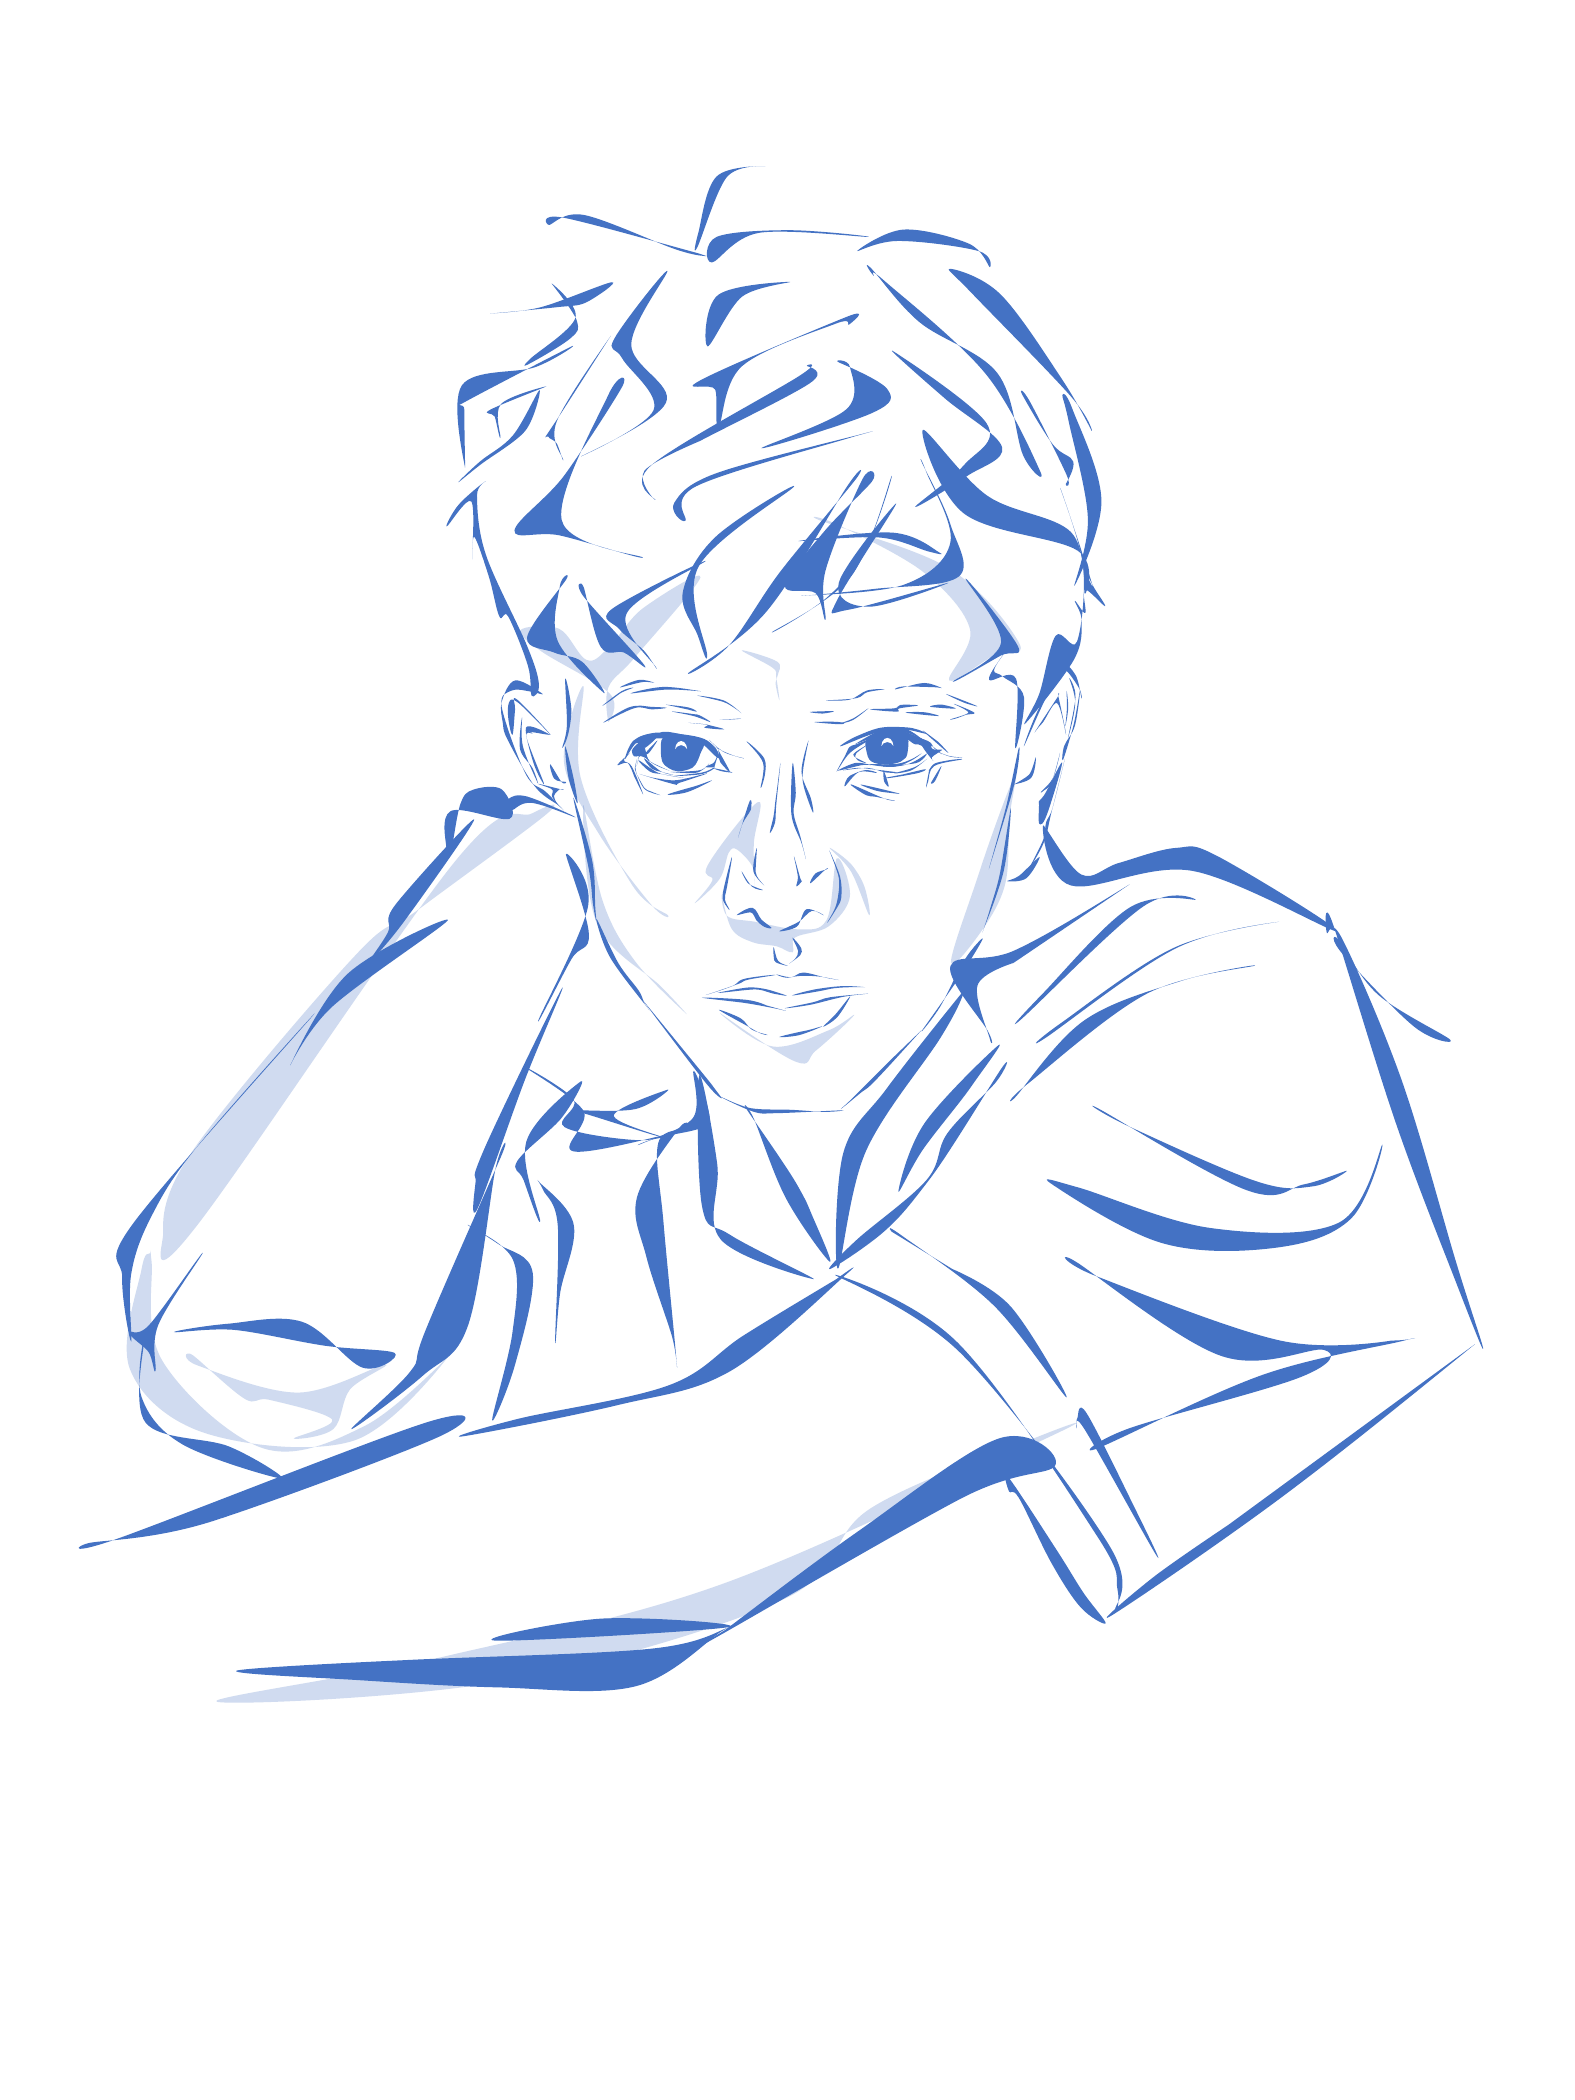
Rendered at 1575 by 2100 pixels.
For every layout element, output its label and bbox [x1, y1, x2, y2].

picture [0, 135, 1575, 1965]
